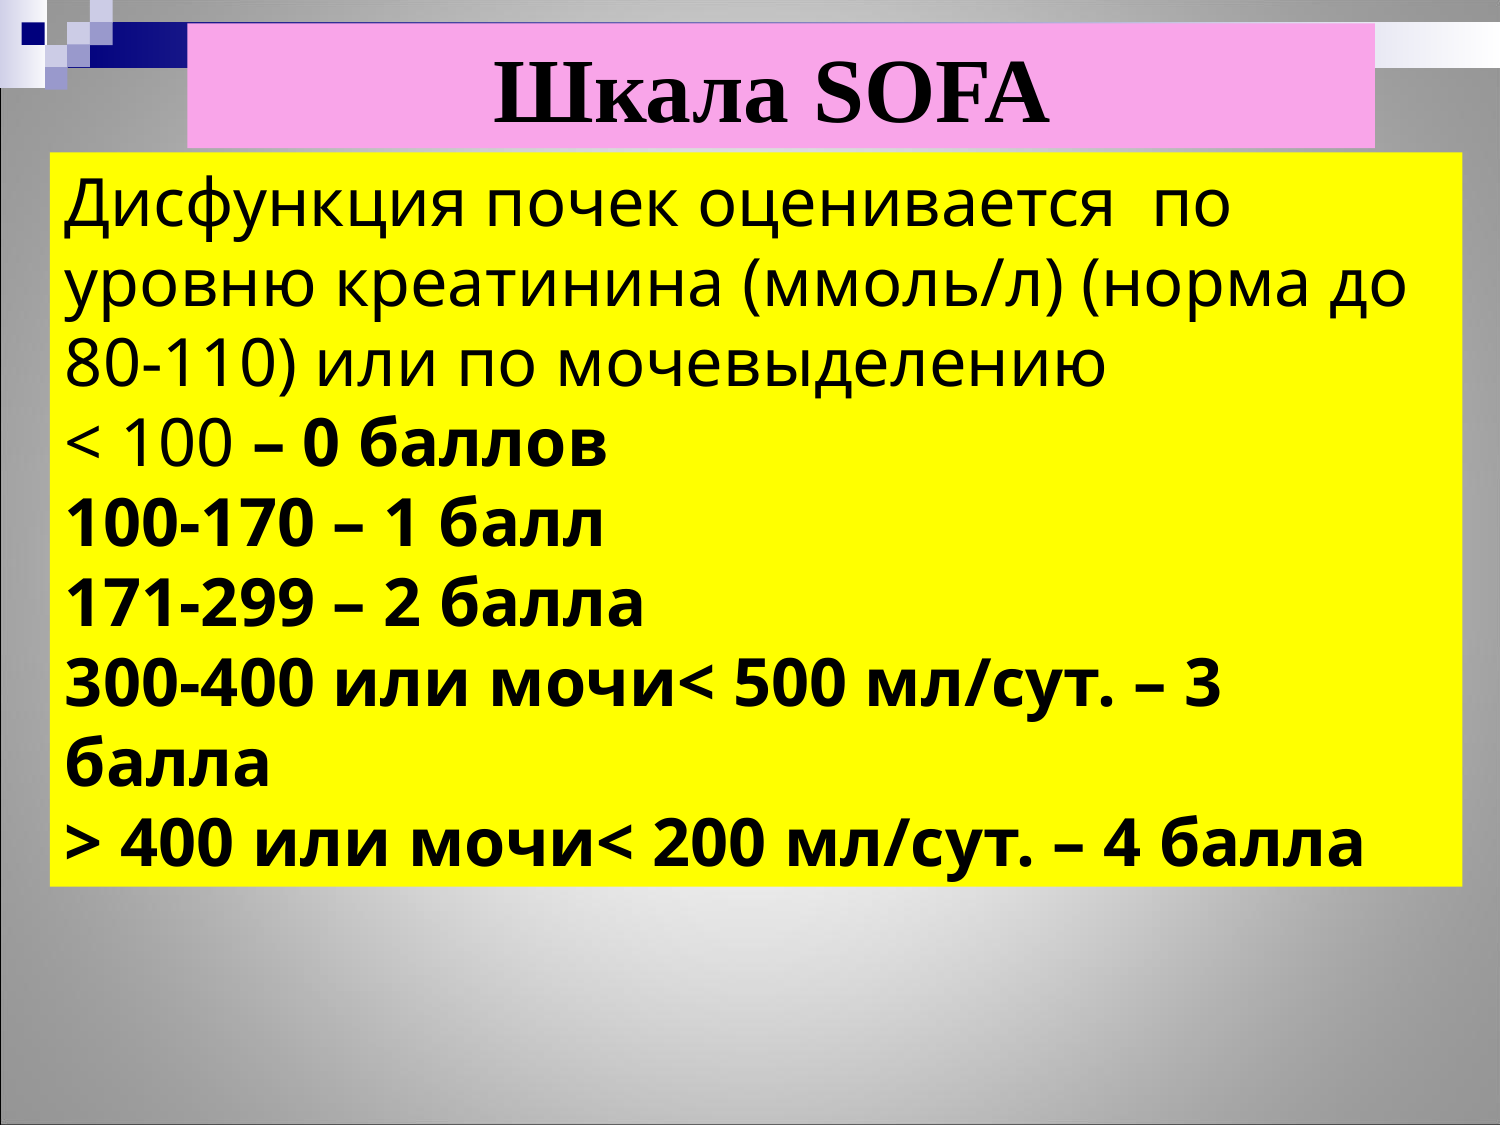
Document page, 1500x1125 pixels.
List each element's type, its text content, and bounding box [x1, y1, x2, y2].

picture [47, 0, 89, 45]
text_box Шкала SOFA [187, 23, 1375, 149]
picture [113, 0, 1500, 22]
picture [0, 67, 1500, 1125]
text_box Дисфункция почек оценивается по уровню креатинина (ммоль/л) (норма до 80-110) или по мочевыделению < 100 – 0 баллов 100-170 – 1 балл 171-299 – 2 балла 300-400 или мочи< 500 мл/сут. – 3 балла > 400 или мочи< 200 мл/сут. – 4 балла [49, 152, 1463, 887]
